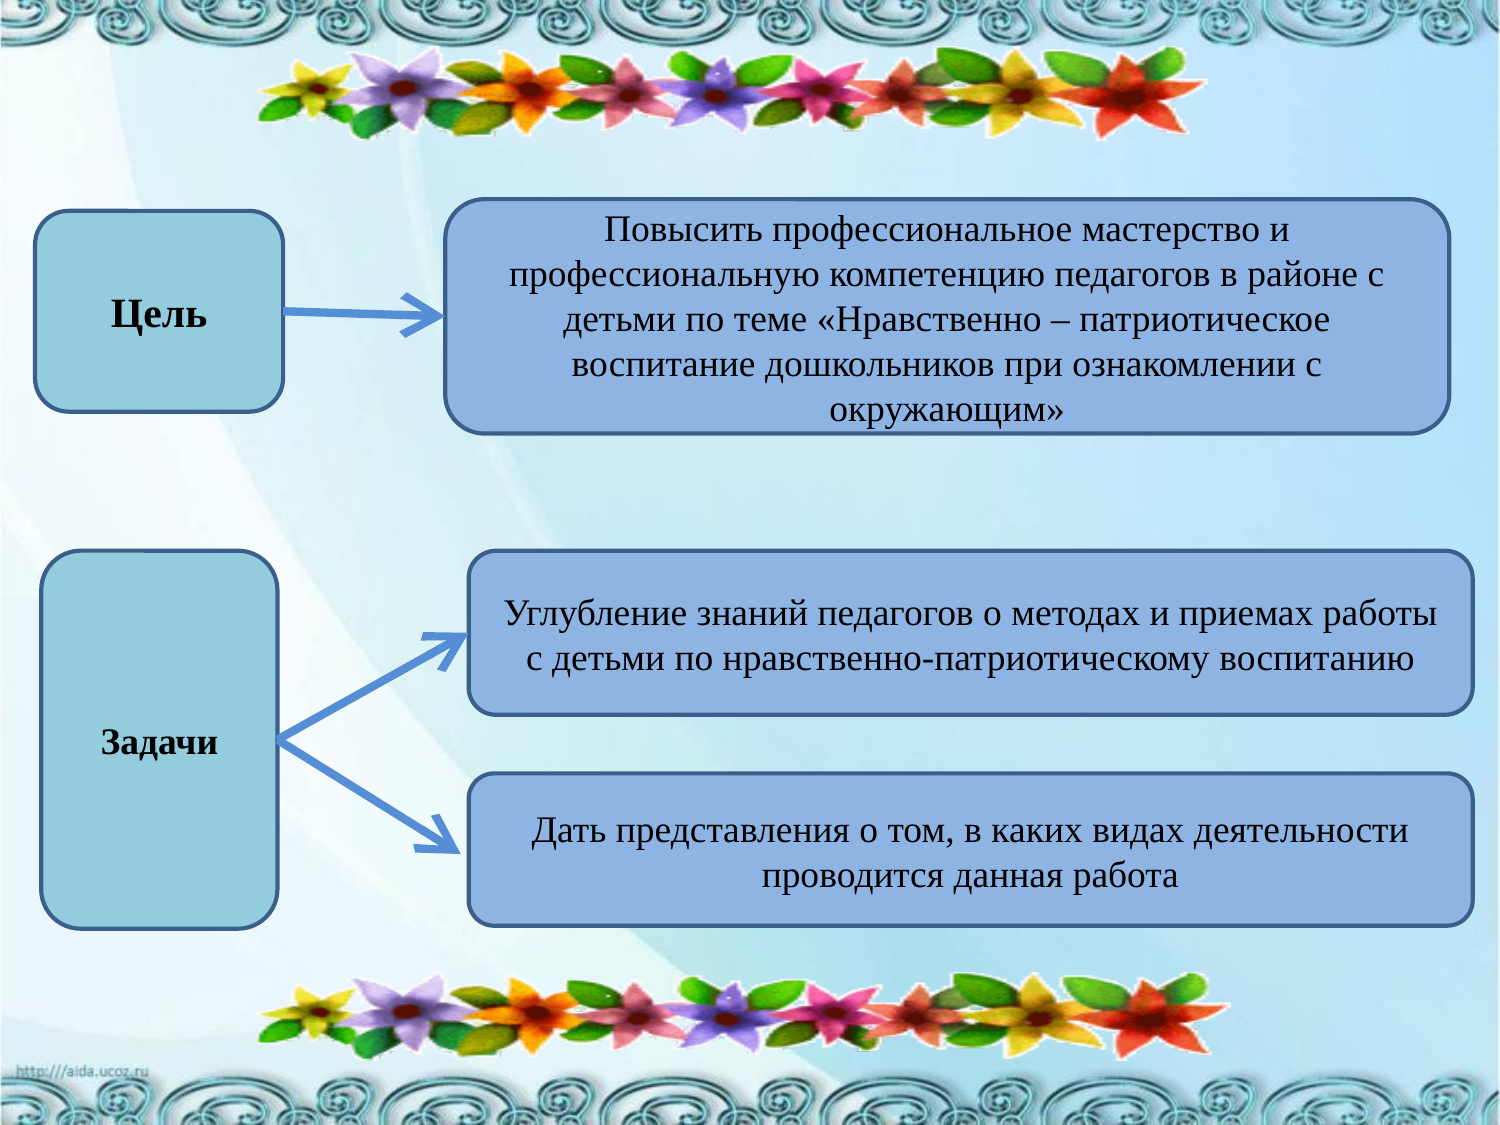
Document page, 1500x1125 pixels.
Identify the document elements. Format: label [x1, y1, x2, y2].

text_box [277, 632, 469, 740]
text_box [277, 748, 461, 855]
picture [0, 0, 1500, 1125]
text_box [282, 311, 446, 317]
